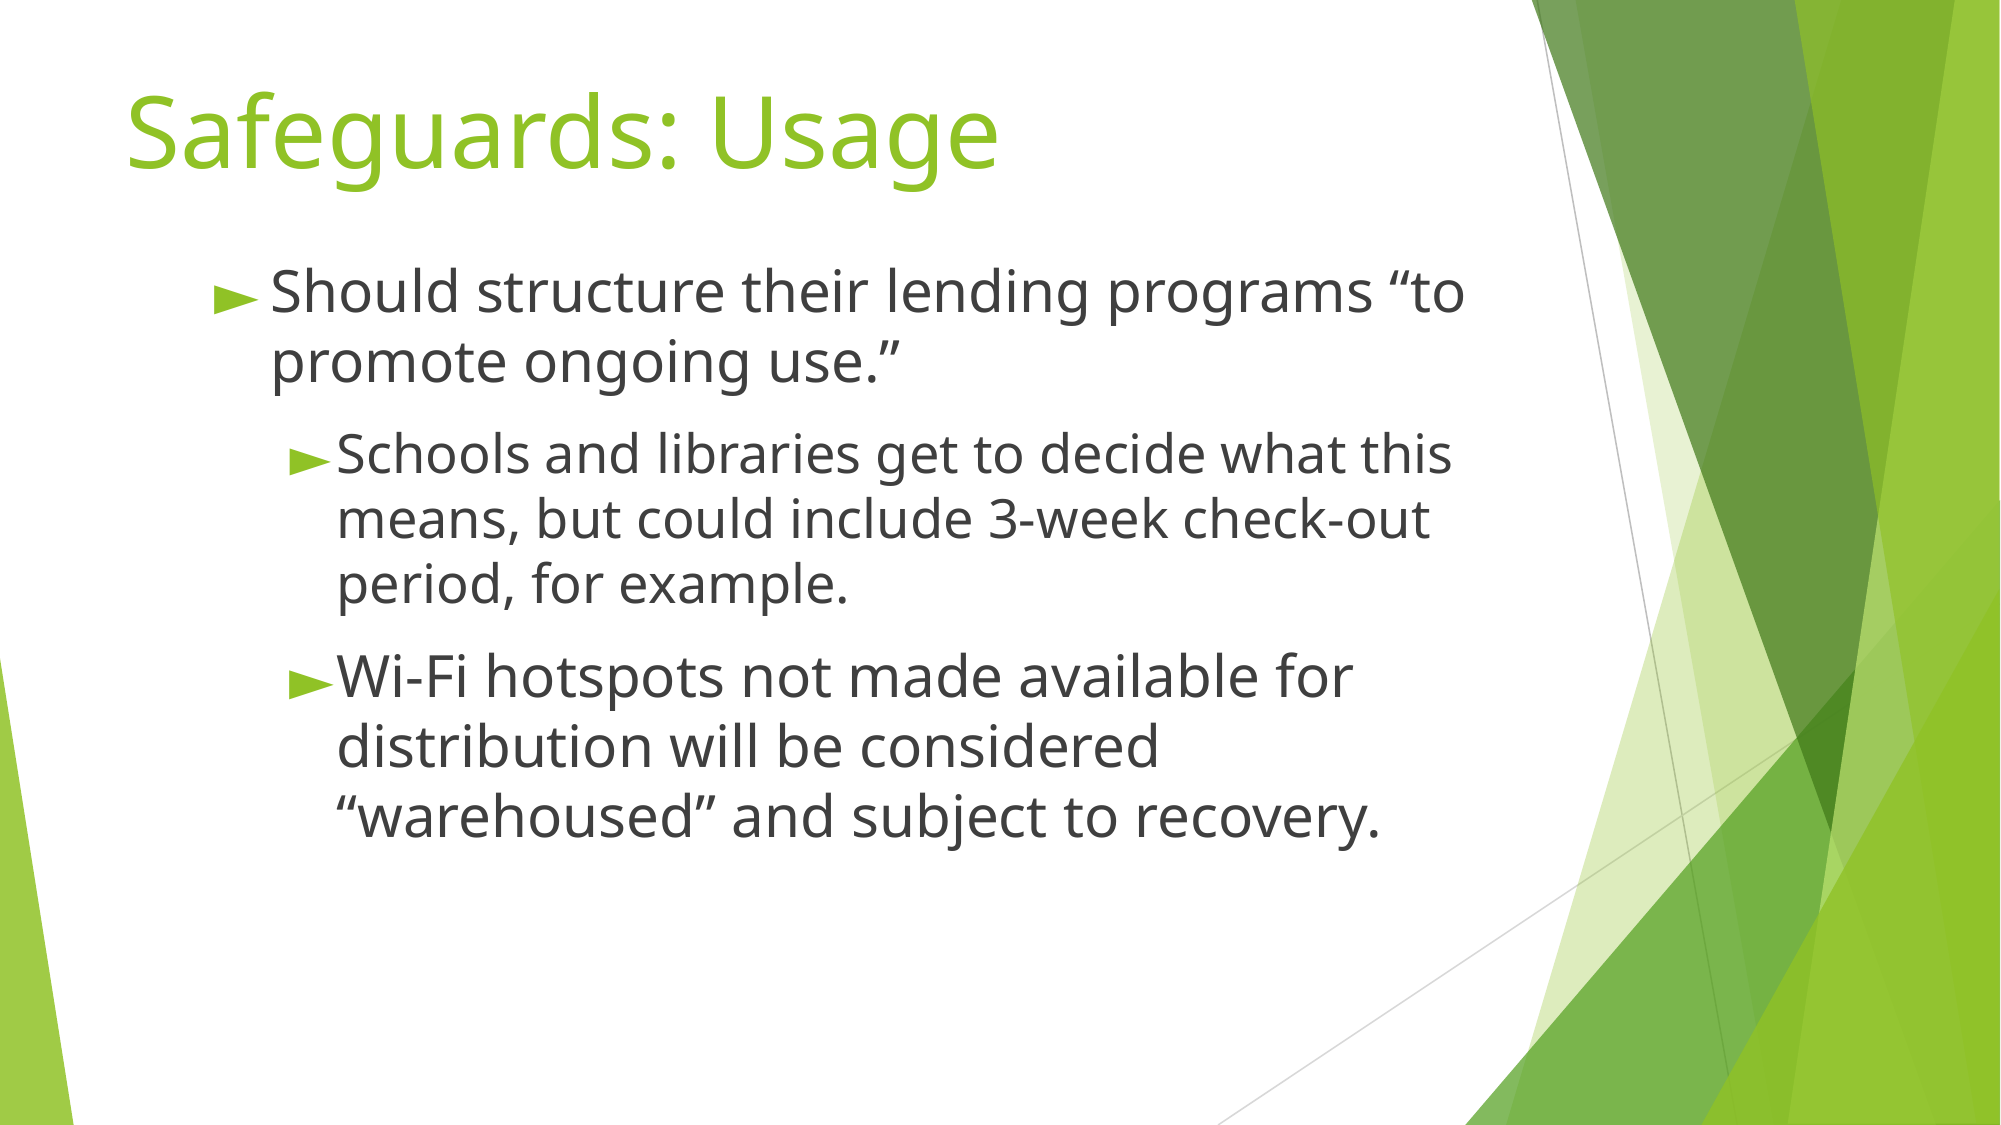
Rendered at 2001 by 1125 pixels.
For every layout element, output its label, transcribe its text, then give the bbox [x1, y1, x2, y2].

title Safeguards: Usage [110, 61, 1489, 185]
list Should structure their lending programs “to promote ongoing use.” Schools and libraries get to decide what this means, but could include 3-week check-out period, for example. Wi-Fi hotspots not made available for distribution will be considered “warehoused” and subject to recovery. [199, 246, 1489, 959]
